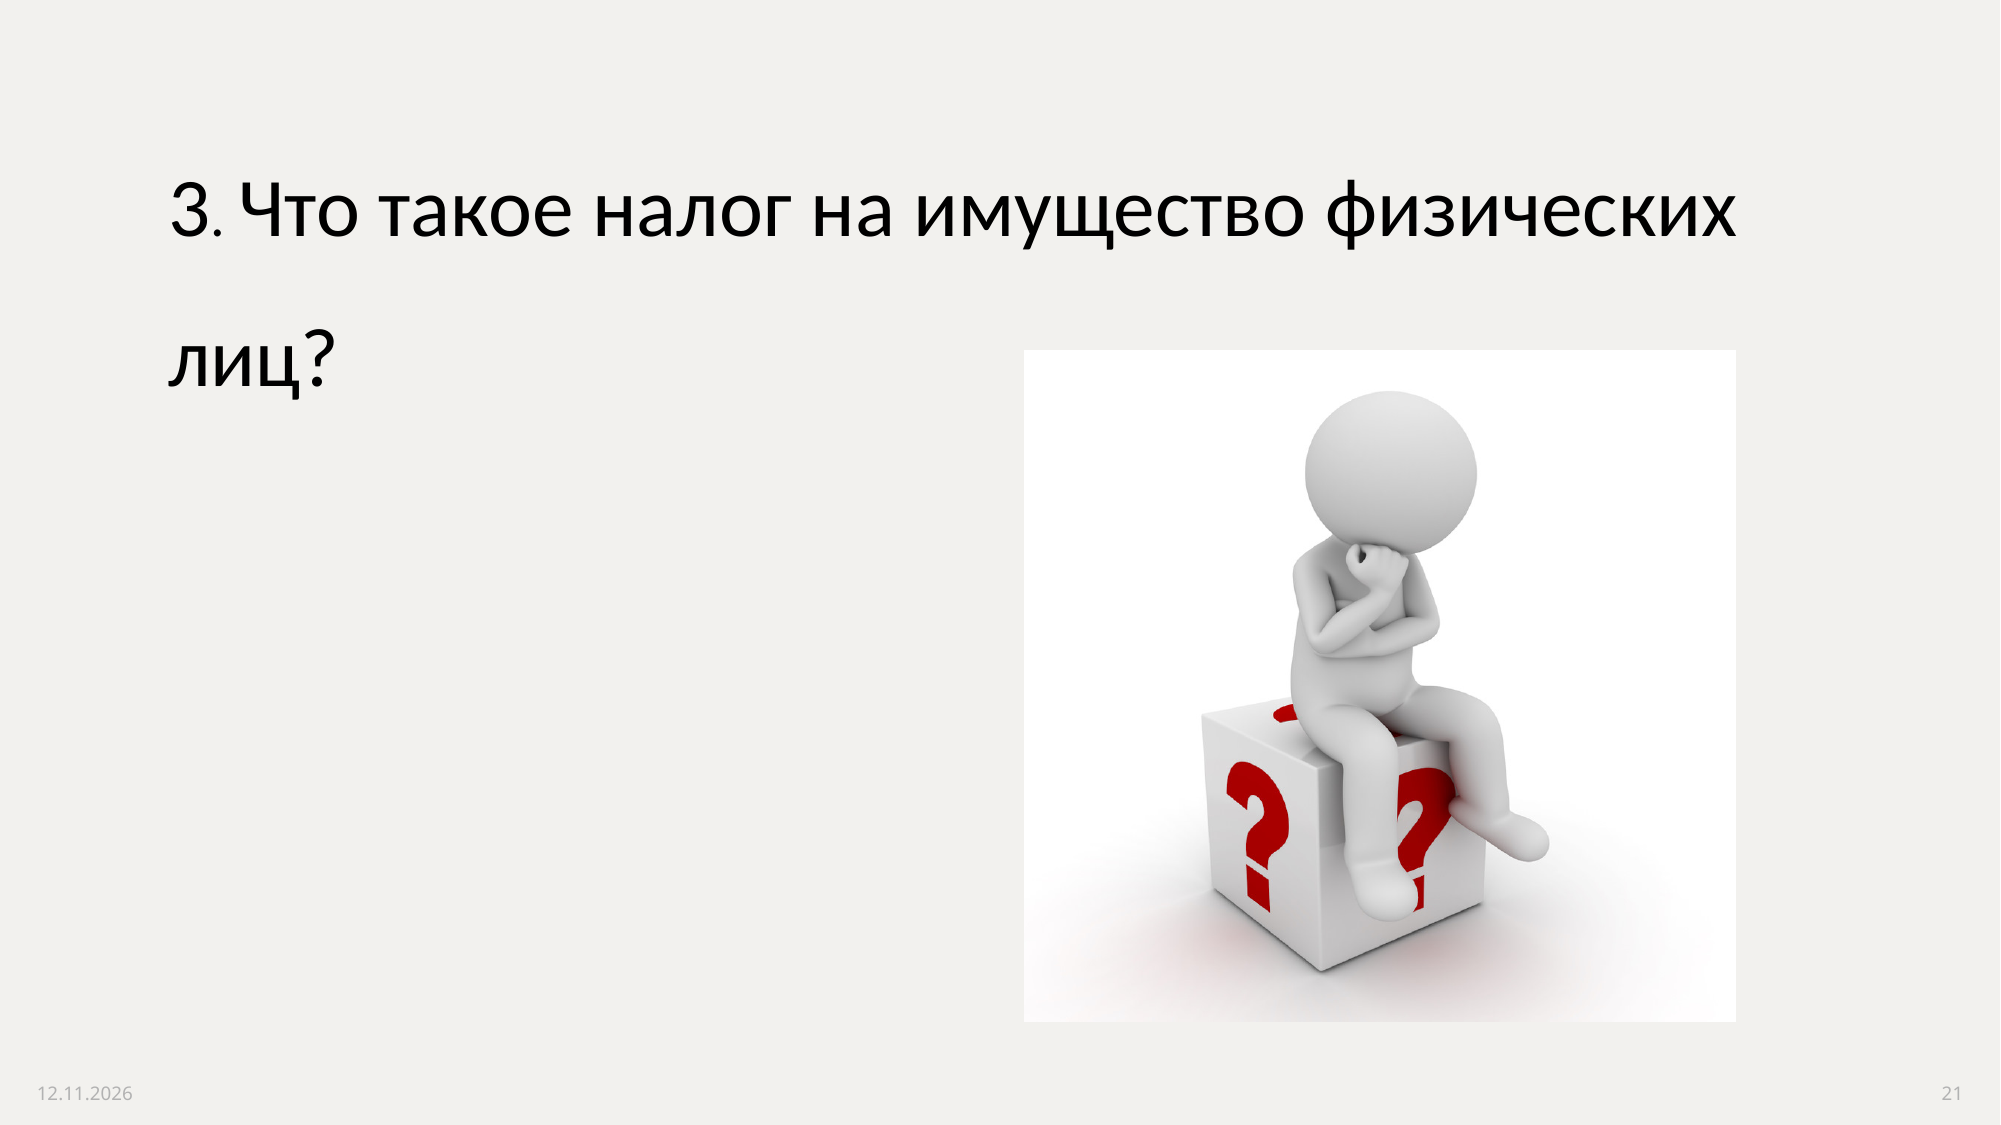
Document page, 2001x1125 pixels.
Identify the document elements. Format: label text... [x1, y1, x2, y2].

list 3. Что такое налог на имущество физических лиц? [153, 95, 1939, 893]
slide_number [21, 1064, 472, 1124]
picture [1024, 350, 1736, 1022]
slide_number 21 [1528, 1064, 1979, 1124]
